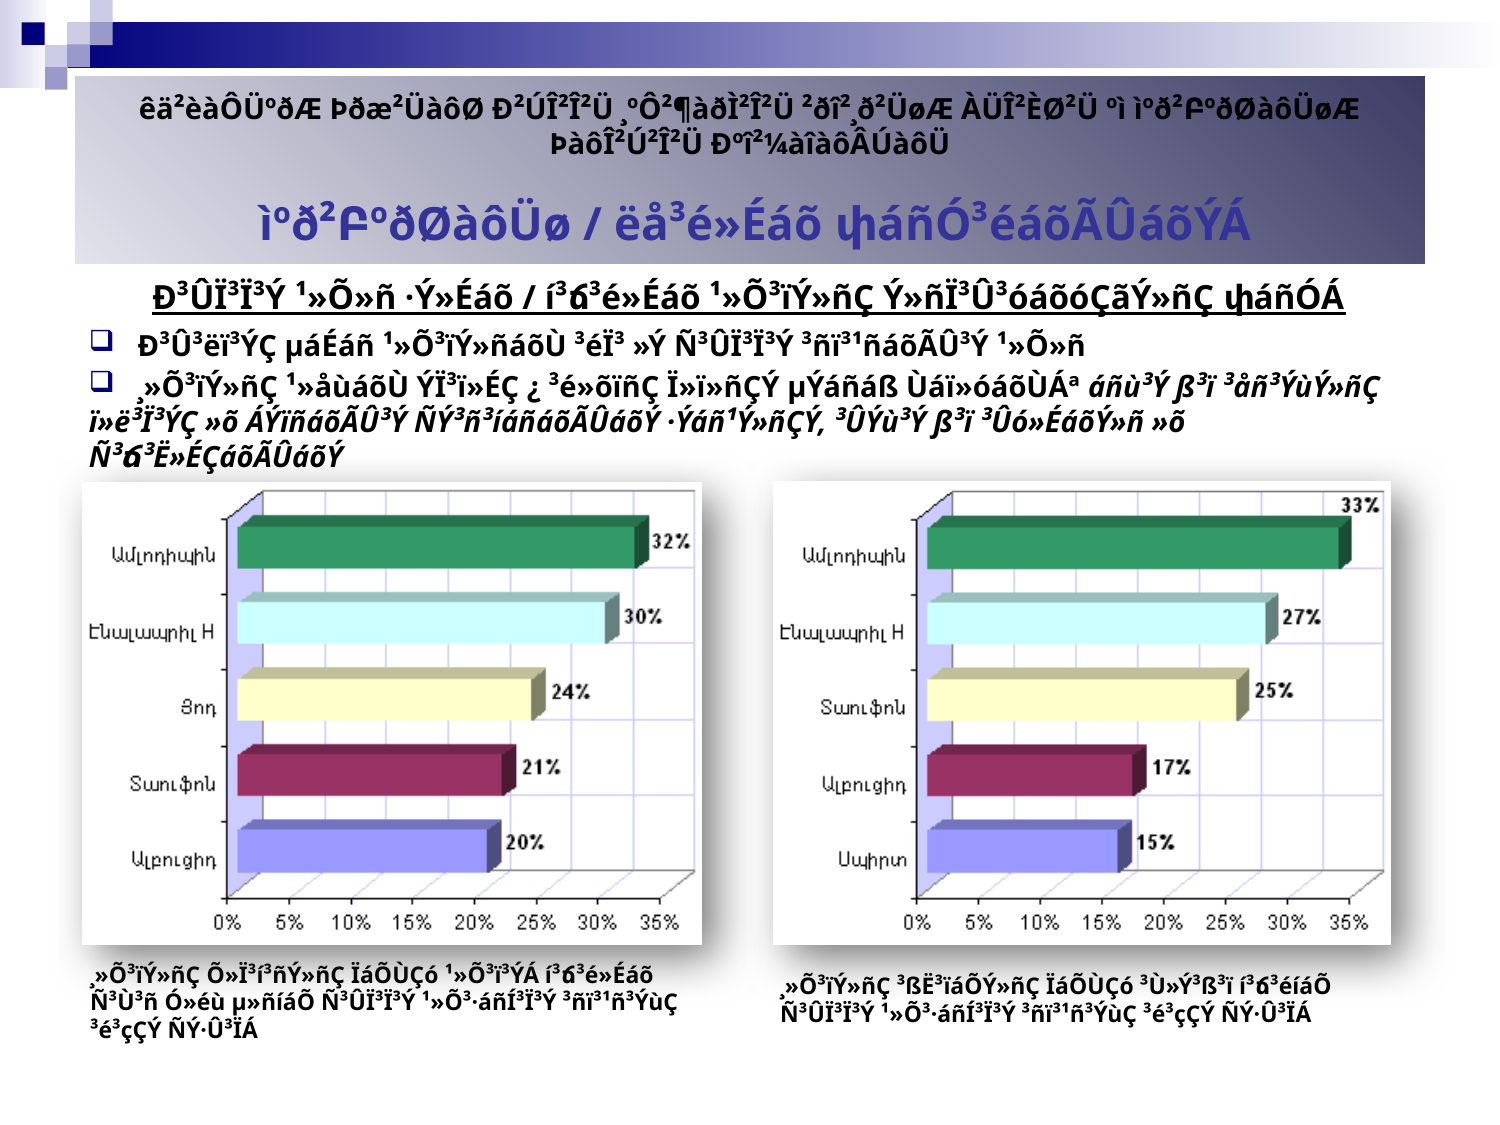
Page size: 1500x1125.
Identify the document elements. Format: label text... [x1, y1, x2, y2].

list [773, 481, 1391, 945]
text_box ¸»Õ³ïÝ»ñÇ Õ»Ï³í³ñÝ»ñÇ ÏáÕÙÇó ¹»Õ³ï³ÝÁ í³ճ³é»Éáõ Ñ³Ù³ñ Ó»éù µ»ñíáÕ Ñ³ÛÏ³Ï³Ý ¹»Õ³·áñÍ³Ï³Ý ³ñï³¹ñ³ÝùÇ ³é³çÇÝ ÑÝ·Û³ÏÁ [75, 969, 738, 1054]
list Ð³ÛÏ³Ï³Ý ¹»Õ»ñ ·Ý»Éáõ / í³ճ³é»Éáõ ¹»Õ³ïÝ»ñÇ Ý»ñÏ³Û³óáõóÇãÝ»ñÇ փáñÓÁ [74, 264, 1424, 329]
title êä²èàÔÜºðÆ Þðæ²ÜàôØ Ð²ÚÎ²Î²Ü ¸ºÔ²¶àðÌ²Î²Ü ²ðî²¸ð²ÜøÆ ÀÜÎ²ÈØ²Ü ºì ìºð²ԲºðØàôÜøÆ ÞàôÎ²Ú²Î²Ü Ðºî²¼àîàôÂÚàôÜ ìºð²ԲºðØàôÜø / ëå³é»Éáõ փáñÓ³éáõÃÛáõÝÁ [74, 75, 1426, 264]
list Ð³Û³ëï³ÝÇ µáÉáñ ¹»Õ³ïÝ»ñáõÙ ³éÏ³ »Ý Ñ³ÛÏ³Ï³Ý ³ñï³¹ñáõÃÛ³Ý ¹»Õ»ñ ¸»Õ³ïÝ»ñÇ ¹»åùáõÙ ÝÏ³ï»ÉÇ ¿ ³é»õïñÇ Ï»ï»ñÇÝ µÝáñáß Ùáï»óáõÙÁª áñù³Ý ß³ï ³åñ³ÝùÝ»ñÇ ï»ë³Ï³ÝÇ »õ ÁÝïñáõÃÛ³Ý ÑÝ³ñ³íáñáõÃÛáõÝ ·Ýáñ¹Ý»ñÇÝ, ³ÛÝù³Ý ß³ï ³Ûó»ÉáõÝ»ñ »õ Ñ³ճ³Ë»ÉÇáõÃÛáõÝ [73, 319, 1423, 475]
text_box ¸»Õ³ïÝ»ñÇ ³ßË³ïáÕÝ»ñÇ ÏáÕÙÇó ³Ù»Ý³ß³ï í³ճ³éíáÕ Ñ³ÛÏ³Ï³Ý ¹»Õ³·áñÍ³Ï³Ý ³ñï³¹ñ³ÝùÇ ³é³çÇÝ ÑÝ·Û³ÏÁ [765, 967, 1428, 1052]
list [81, 482, 702, 946]
